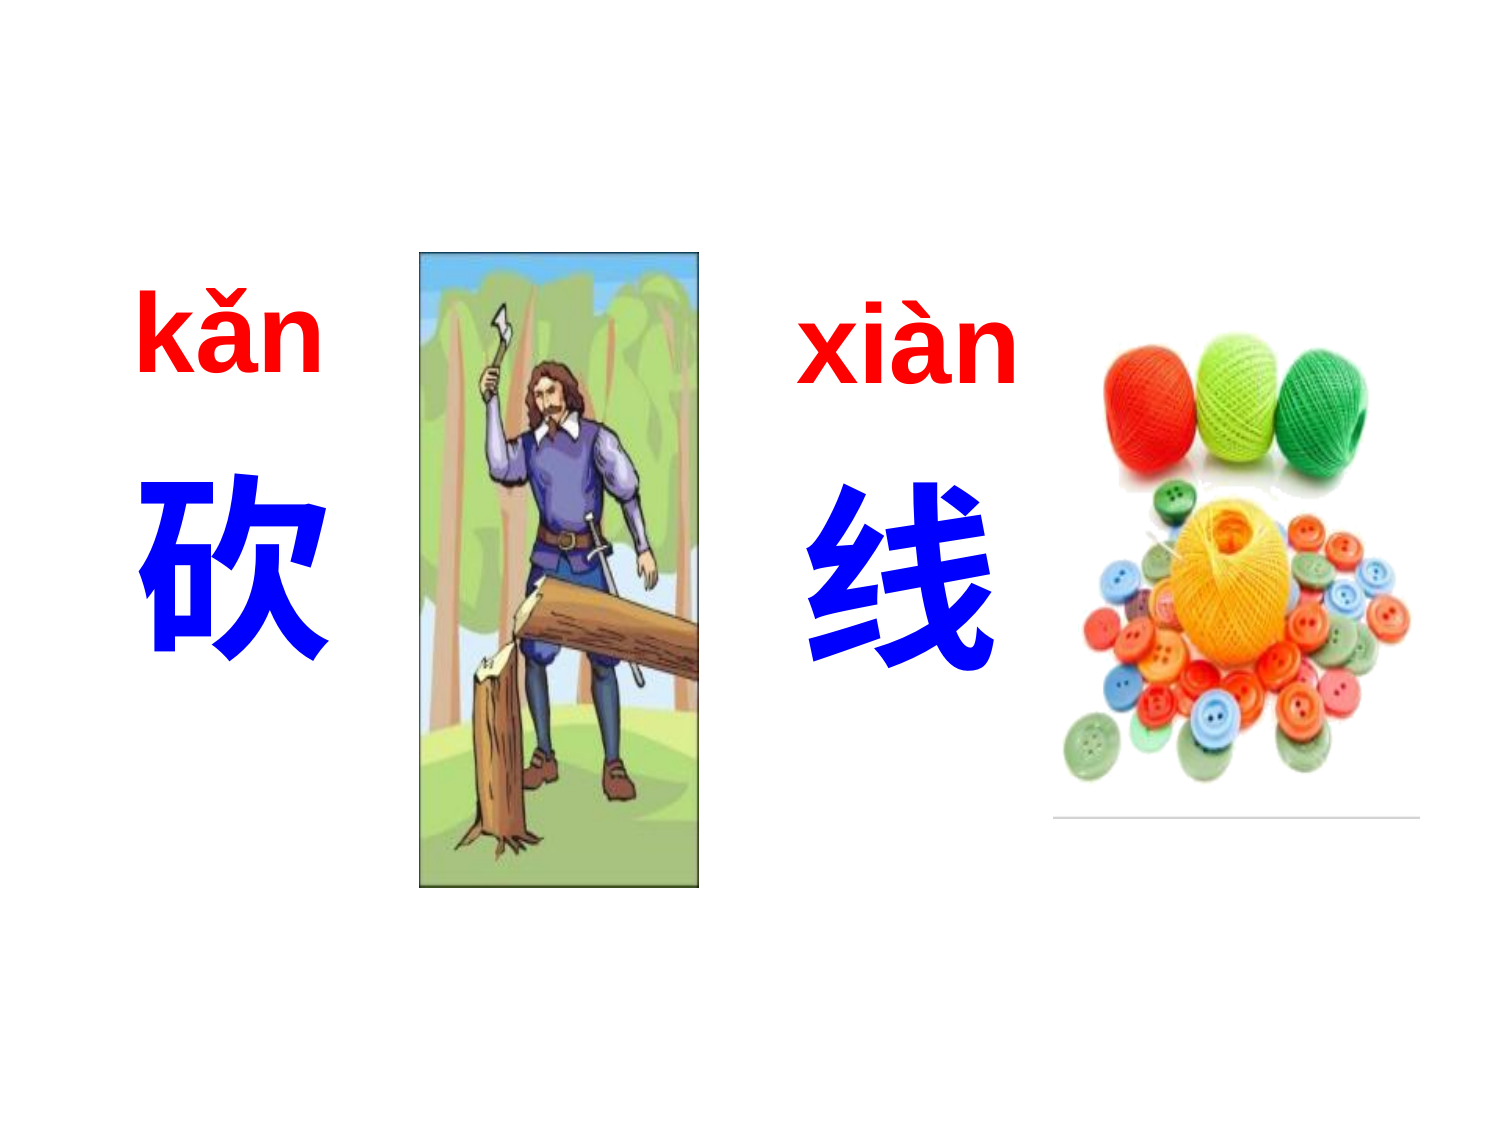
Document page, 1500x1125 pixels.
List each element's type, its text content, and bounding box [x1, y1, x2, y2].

picture [1053, 310, 1420, 819]
text_box kǎn [35, 252, 416, 403]
picture [419, 252, 699, 888]
text_box 线 [784, 446, 1043, 701]
text_box 砍 [117, 435, 377, 691]
text_box xiàn [714, 263, 1103, 413]
